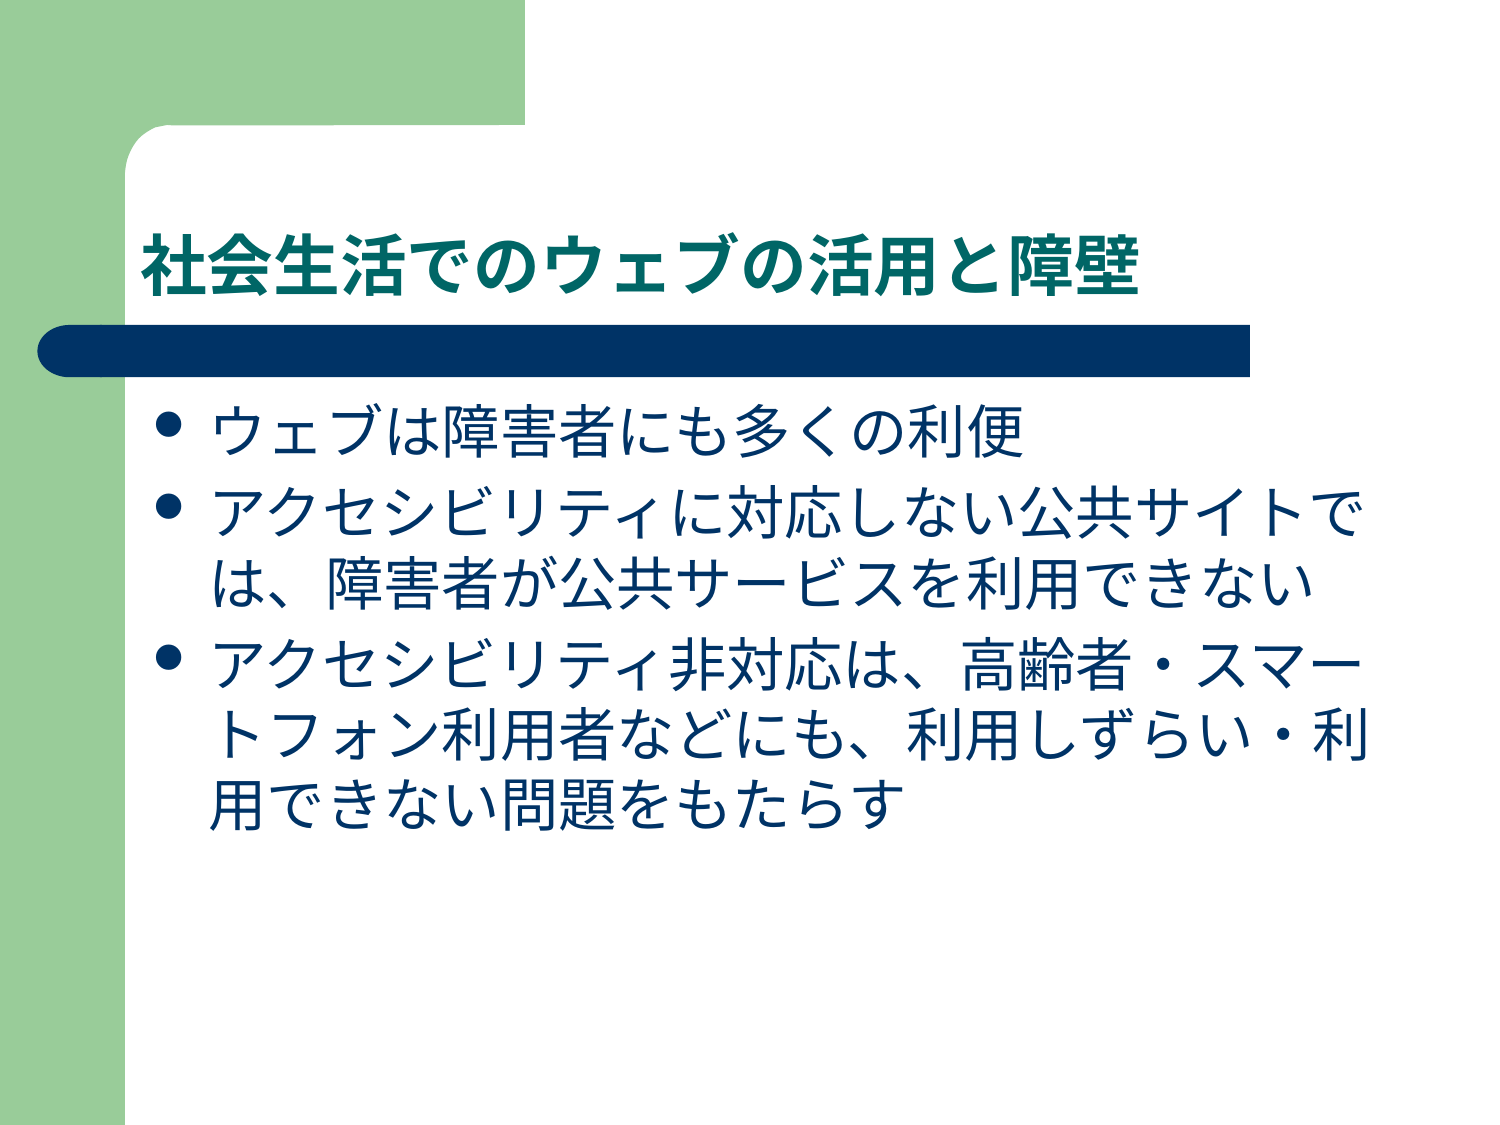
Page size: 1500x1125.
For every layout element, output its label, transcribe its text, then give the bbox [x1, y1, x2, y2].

title 社会生活でのウェブの活用と障壁 [124, 124, 1426, 313]
list ウェブは障害者にも多くの利便 アクセシビリティに対応しない公共サイトでは、障害者が公共サービスを利用できない アクセシビリティ非対応は、高齢者・スマートフォン利用者などにも、利用しずらい・利用できない問題をもたらす [137, 387, 1400, 999]
